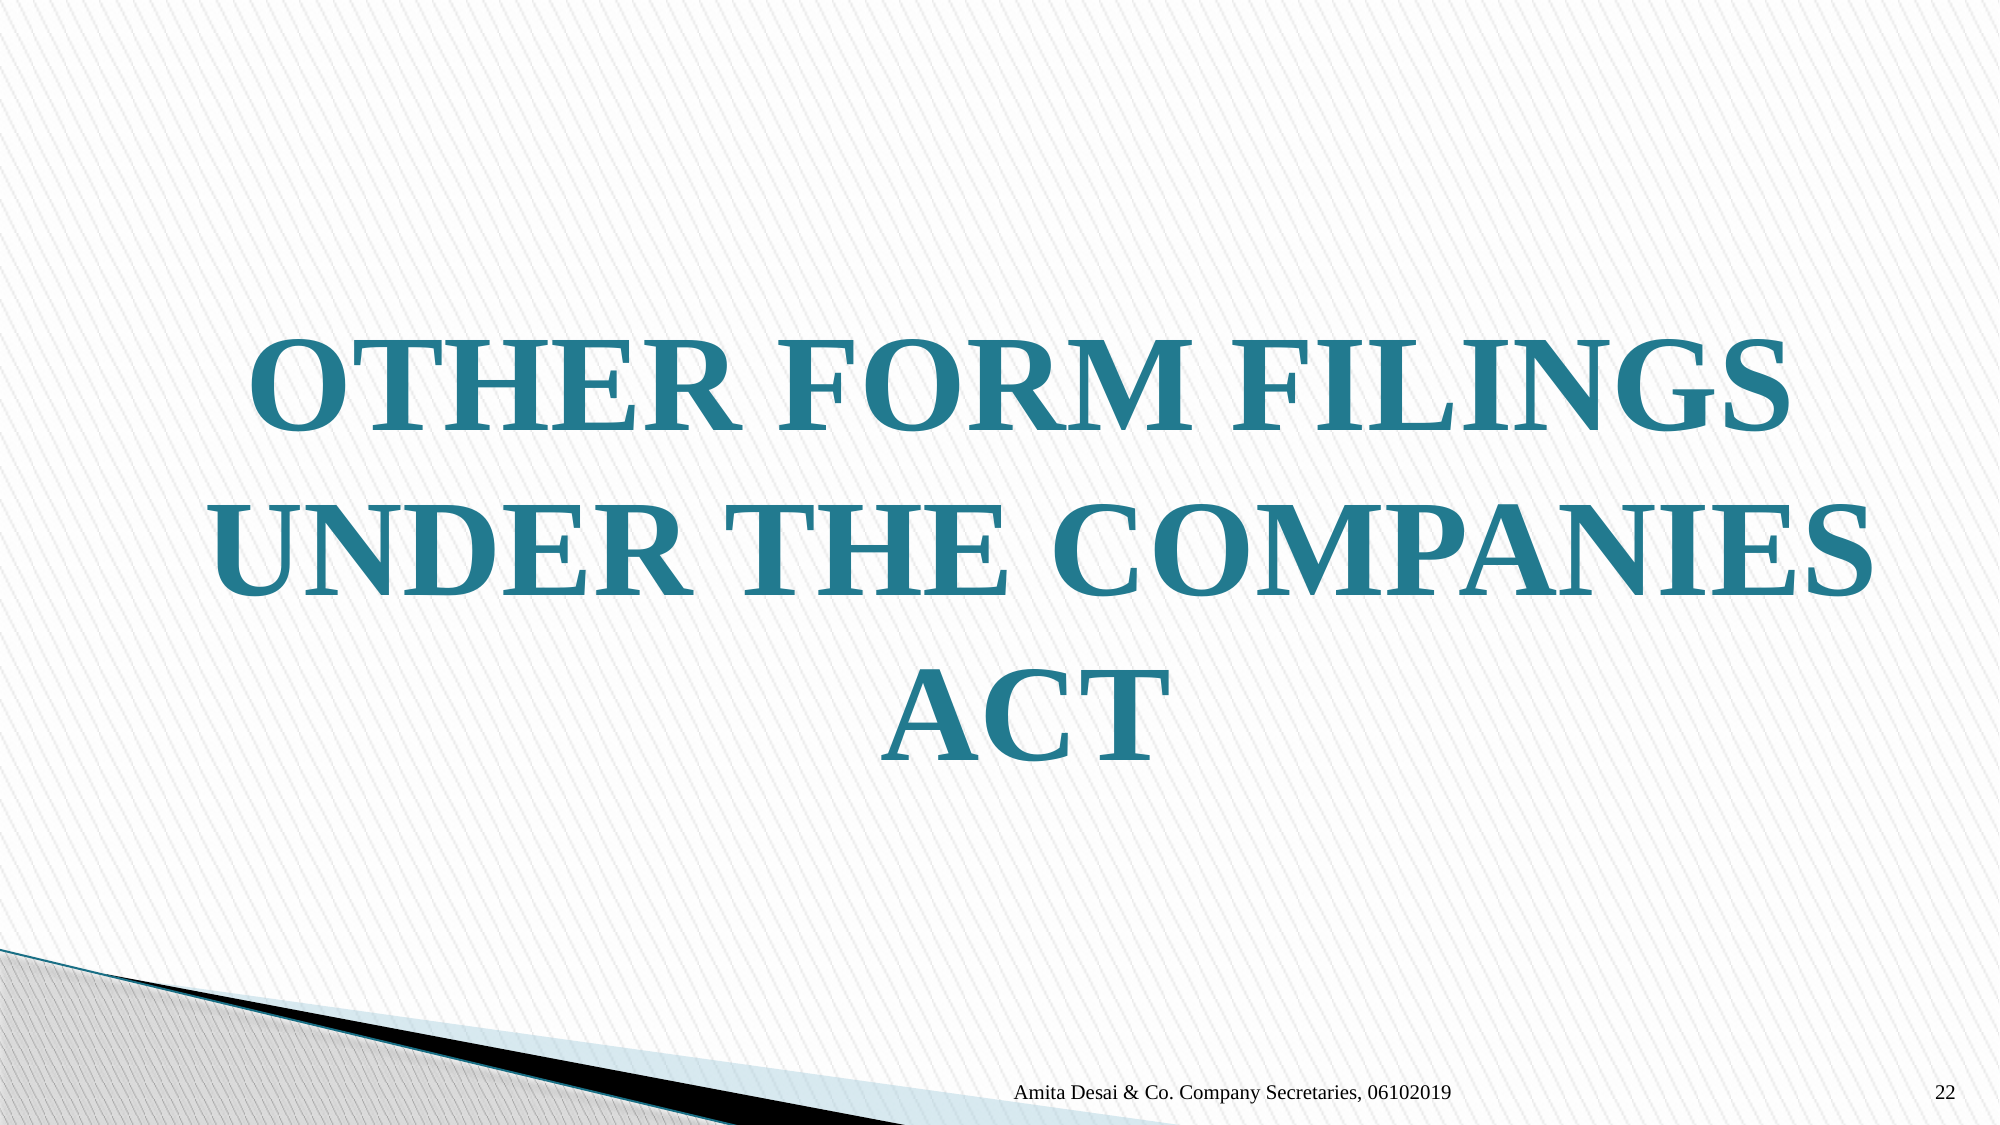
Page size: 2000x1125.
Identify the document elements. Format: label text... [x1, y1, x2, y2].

slide_number 22 [1890, 1051, 1971, 1112]
list OTHER FORM FILINGS UNDER THE COMPANIES ACT [112, 112, 1912, 1000]
footer Amita Desai & Co. Company Secretaries, 06102019 [957, 1051, 1472, 1112]
